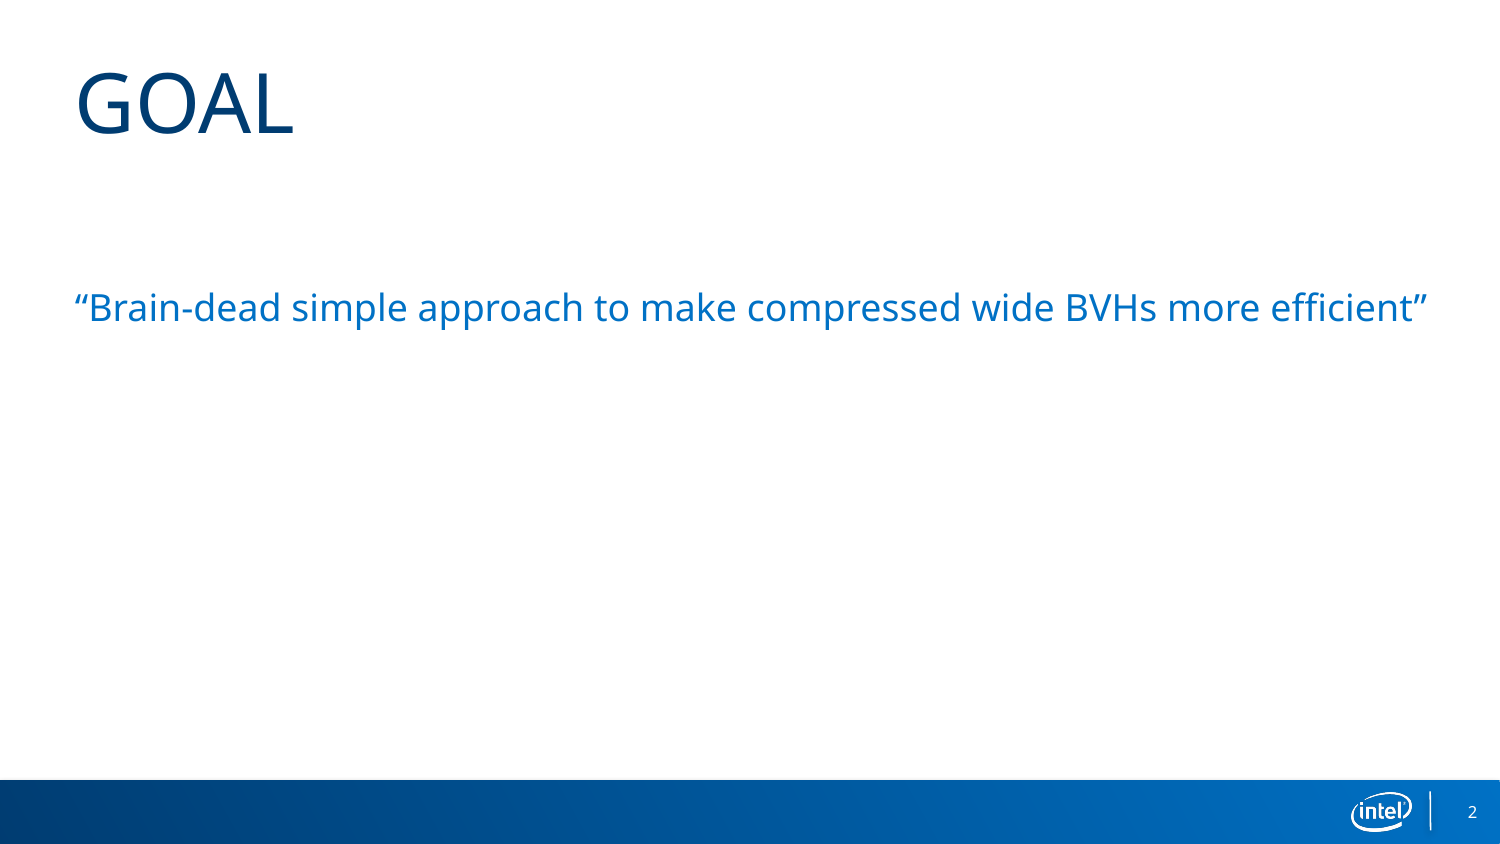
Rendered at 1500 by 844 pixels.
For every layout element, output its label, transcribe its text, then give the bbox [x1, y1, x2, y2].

title GOAL [74, 50, 1425, 194]
list “Brain-dead simple approach to make compressed wide BVHs more efficient” [74, 284, 1450, 410]
slide_number 2 [1127, 791, 1478, 837]
